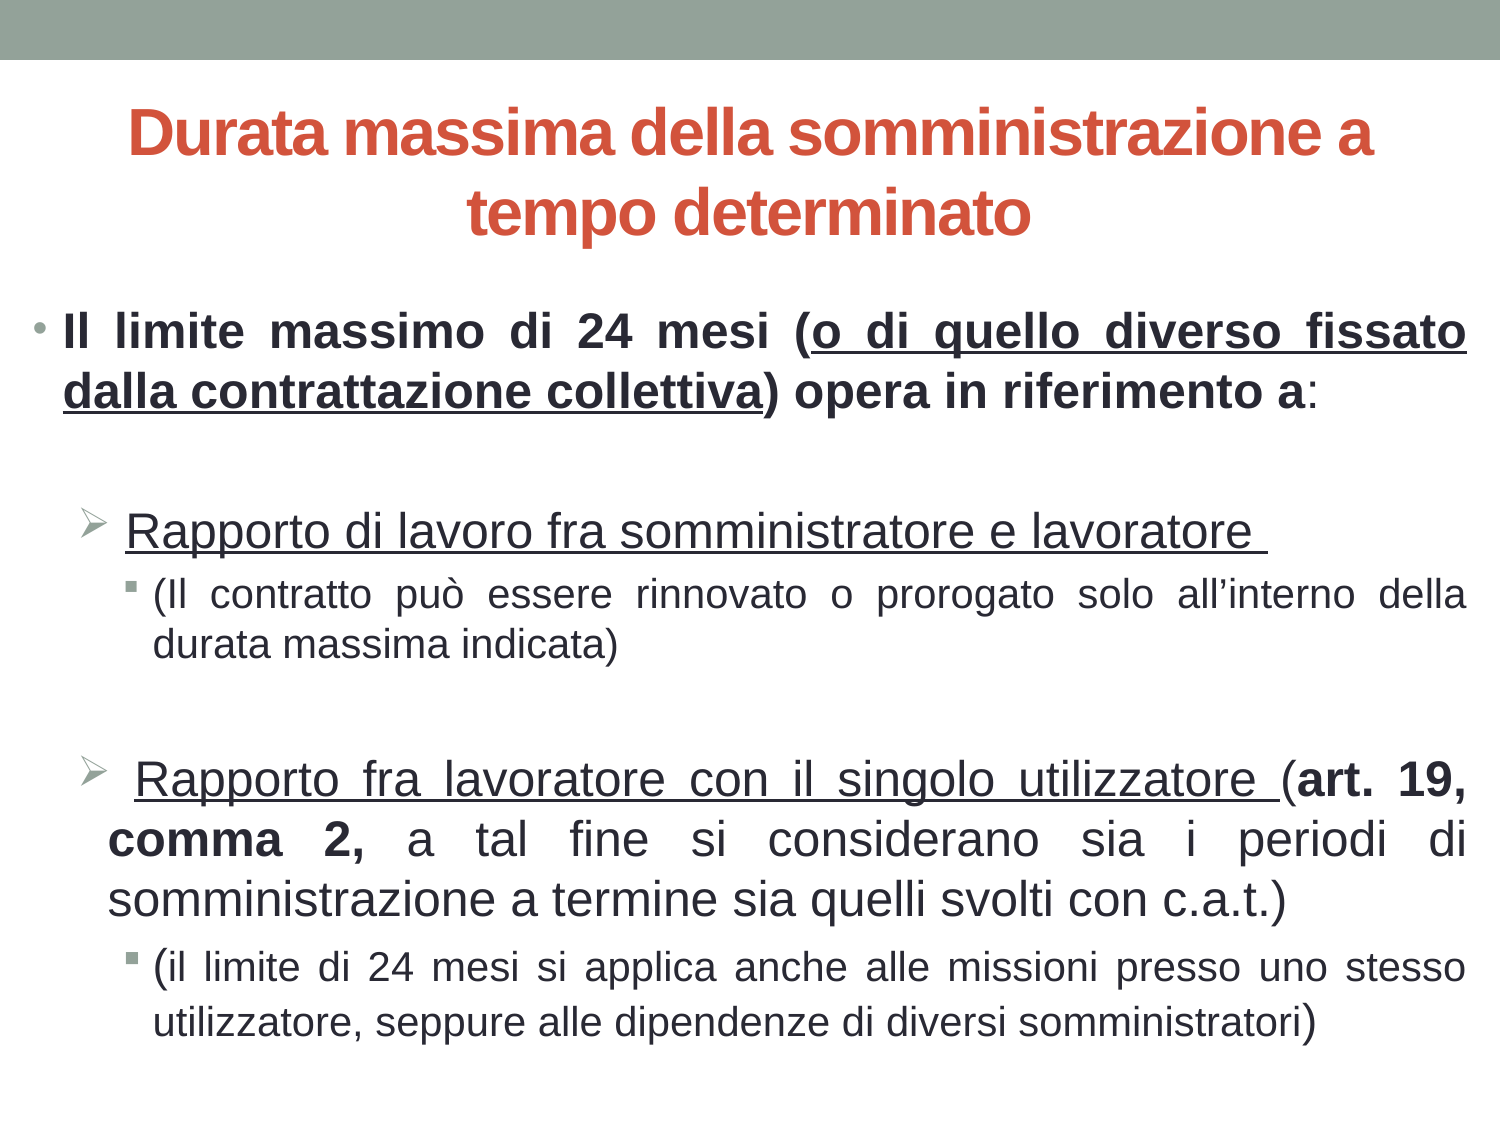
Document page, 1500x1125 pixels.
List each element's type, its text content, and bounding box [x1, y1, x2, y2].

list Il limite massimo di 24 mesi (o di quello diverso fissato dalla contrattazione collettiva) opera in riferimento a: Rapporto di lavoro fra somministratore e lavoratore (Il contratto può essere rinnovato o prorogato solo all’interno della durata massima indicata) Rapporto fra lavoratore con il singolo utilizzatore (art. 19, comma 2, a tal fine si considerano sia i periodi di somministrazione a termine sia quelli svolti con c.a.t.) (il limite di 24 mesi si applica anche alle missioni presso uno stesso utilizzatore, seppure alle dipendenze di diversi somministratori) [17, 290, 1483, 1106]
title Durata massima della somministrazione a tempo determinato [75, 87, 1425, 250]
